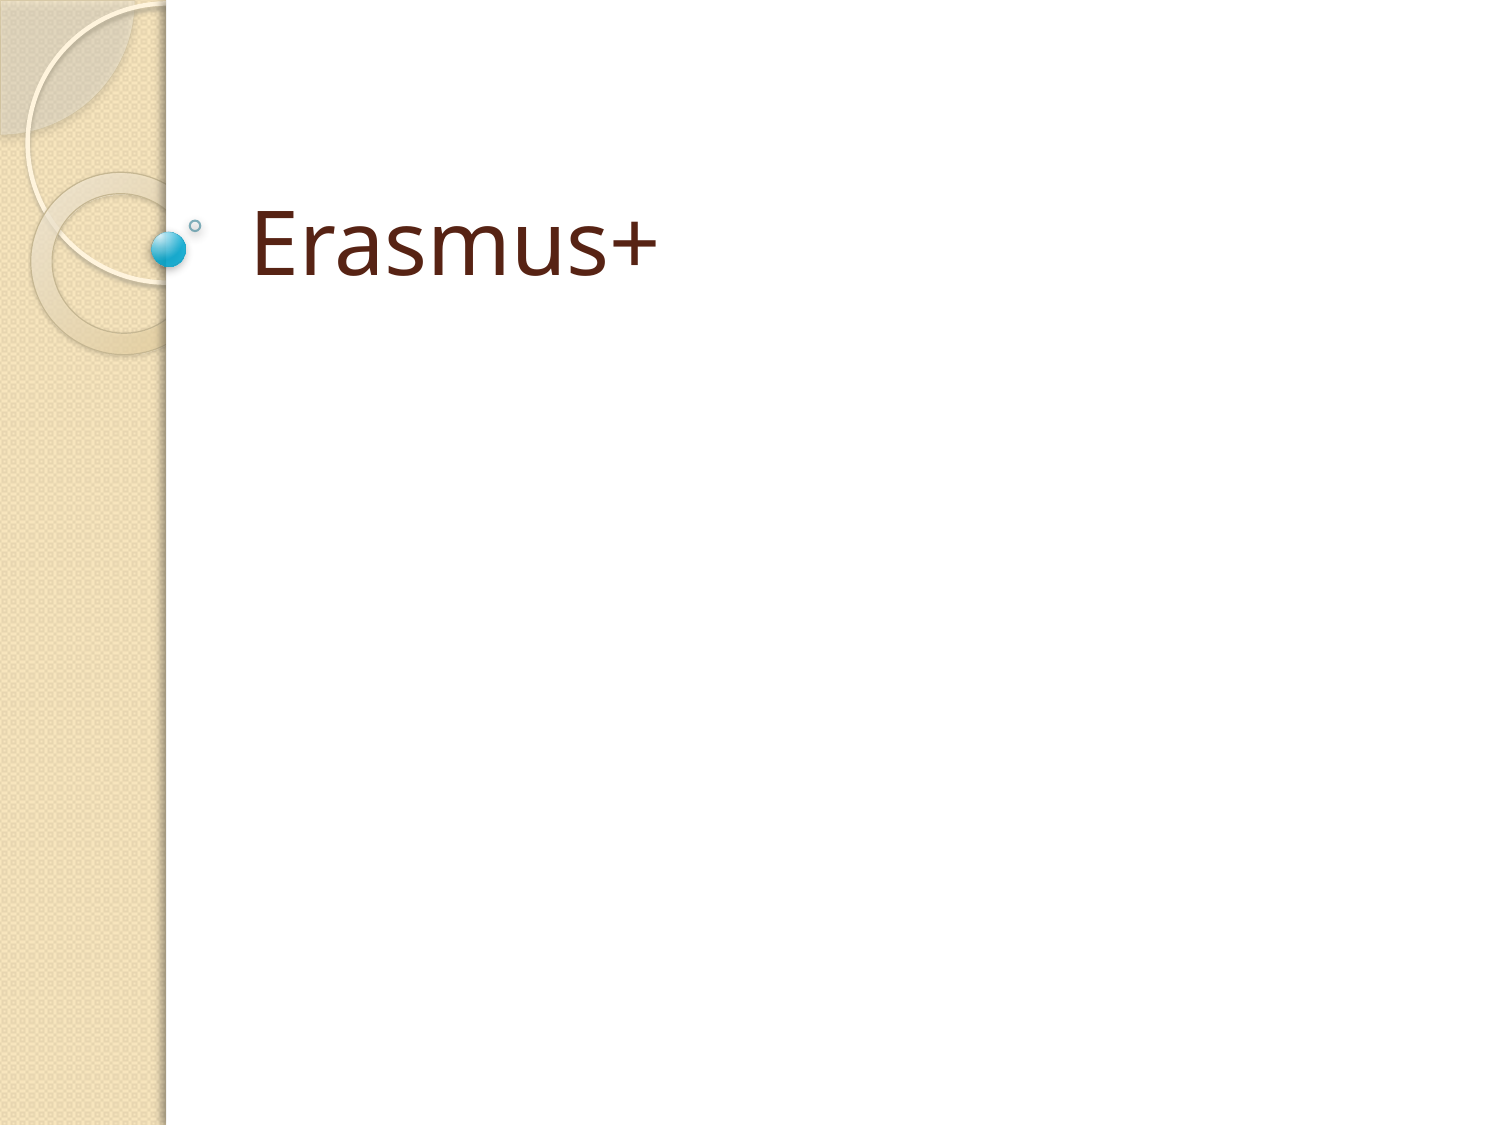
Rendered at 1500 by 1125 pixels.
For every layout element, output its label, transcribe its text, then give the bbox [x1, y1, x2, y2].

title Erasmus+ [234, 59, 1450, 301]
